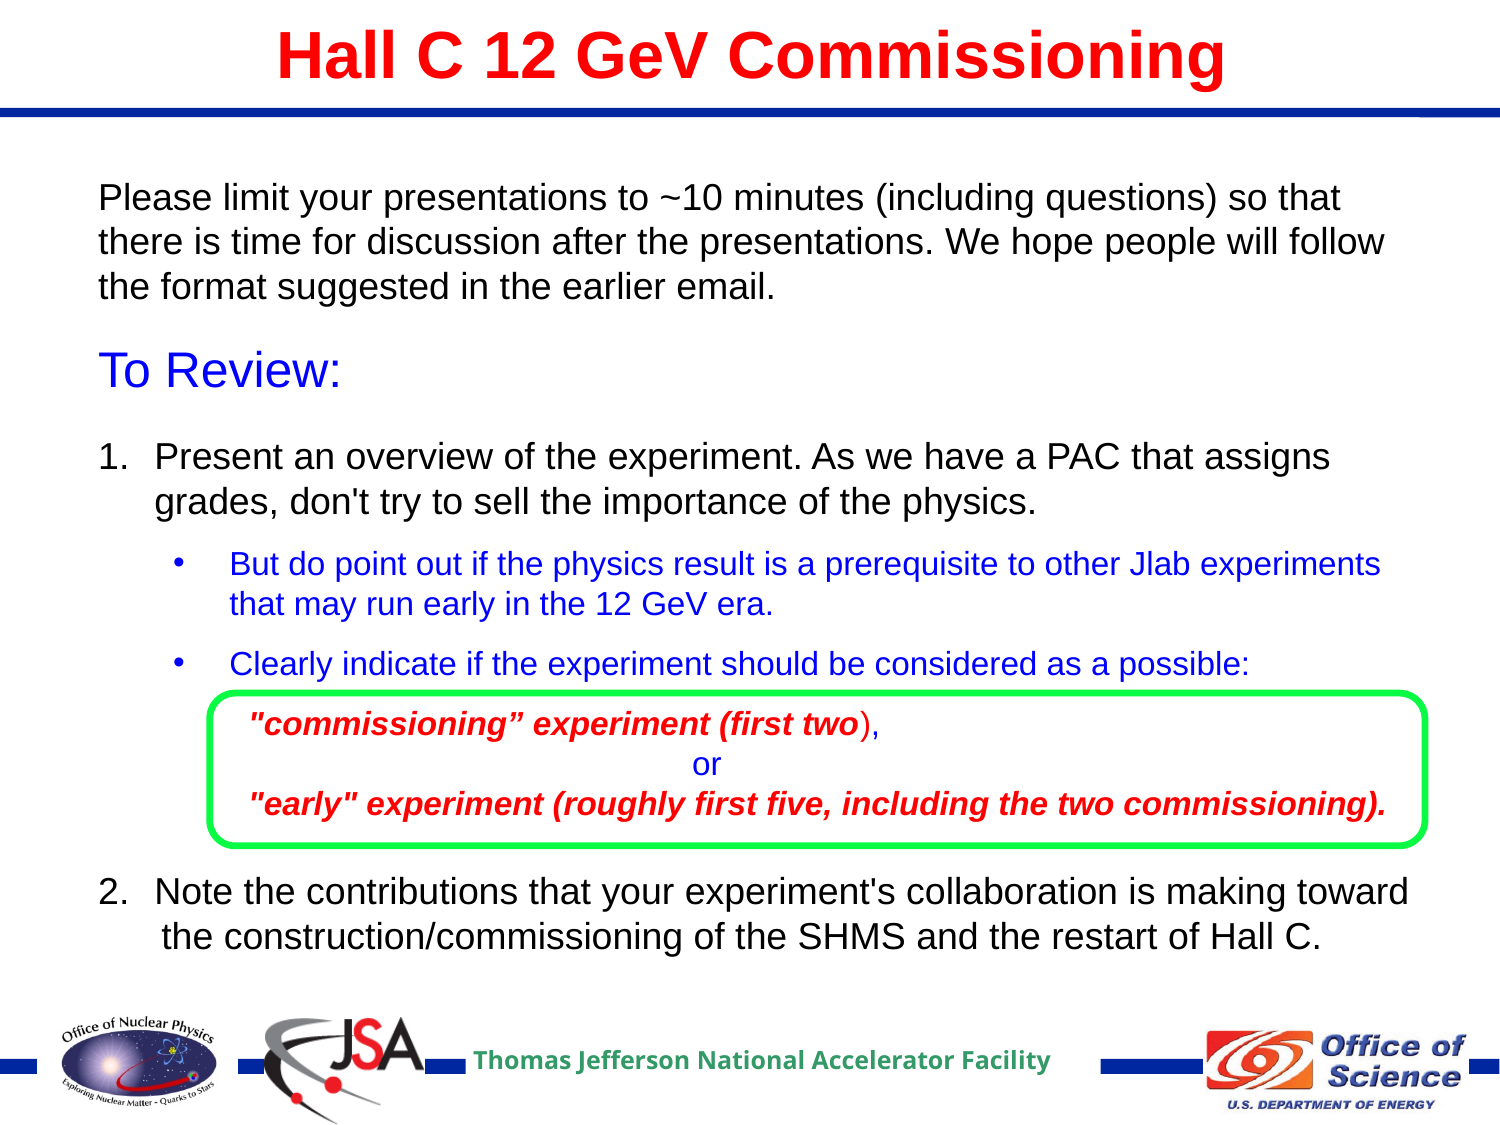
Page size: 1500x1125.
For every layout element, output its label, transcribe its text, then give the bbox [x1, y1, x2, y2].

picture [1203, 1025, 1469, 1114]
text_box Please limit your presentations to ~10 minutes (including questions) so that there is time for discussion after the presentations. We hope people will follow the format suggested in the earlier email. To Review: Present an overview of the experiment. As we have a PAC that assigns grades, don't try to sell the importance of the physics. But do point out if the physics result is a prerequisite to other Jlab experiments that may run early in the 12 GeV era. Clearly indicate if the experiment should be considered as a possible: "commissioning” experiment (first two), or "early" experiment (roughly first five, including the two commissioning). Note the contributions that your experiment's collaboration is making toward the construction/commissioning of the SHMS and the restart of Hall C. [83, 165, 1439, 985]
text_box [209, 693, 1426, 846]
title Hall C 12 GeV Commissioning [114, 0, 1390, 104]
picture [37, 1012, 238, 1117]
picture [264, 1017, 425, 1125]
